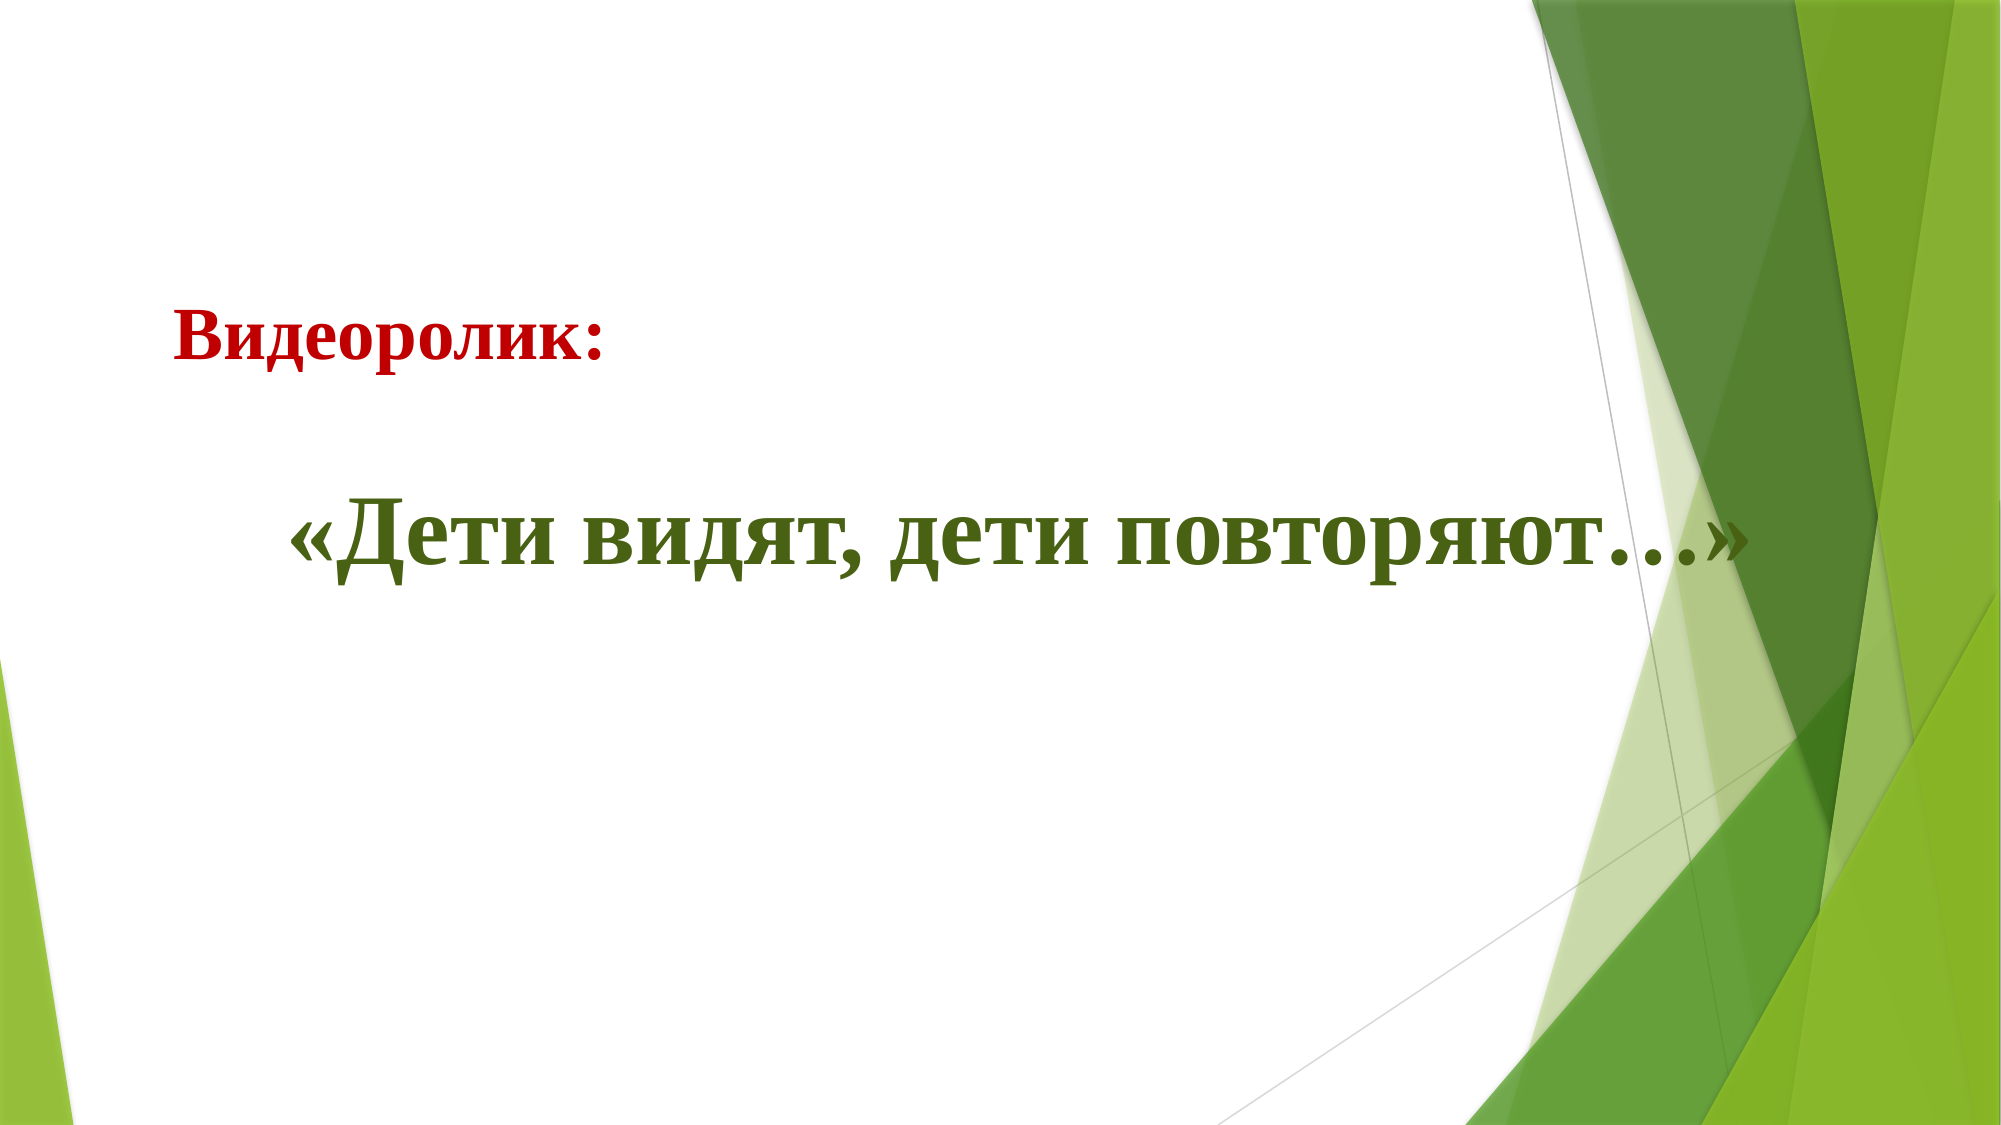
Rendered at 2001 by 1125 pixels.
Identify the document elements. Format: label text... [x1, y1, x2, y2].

text_box Видеоролик: «Дети видят, дети повторяют…» [121, 276, 1781, 772]
text_box [161, 121, 1898, 224]
